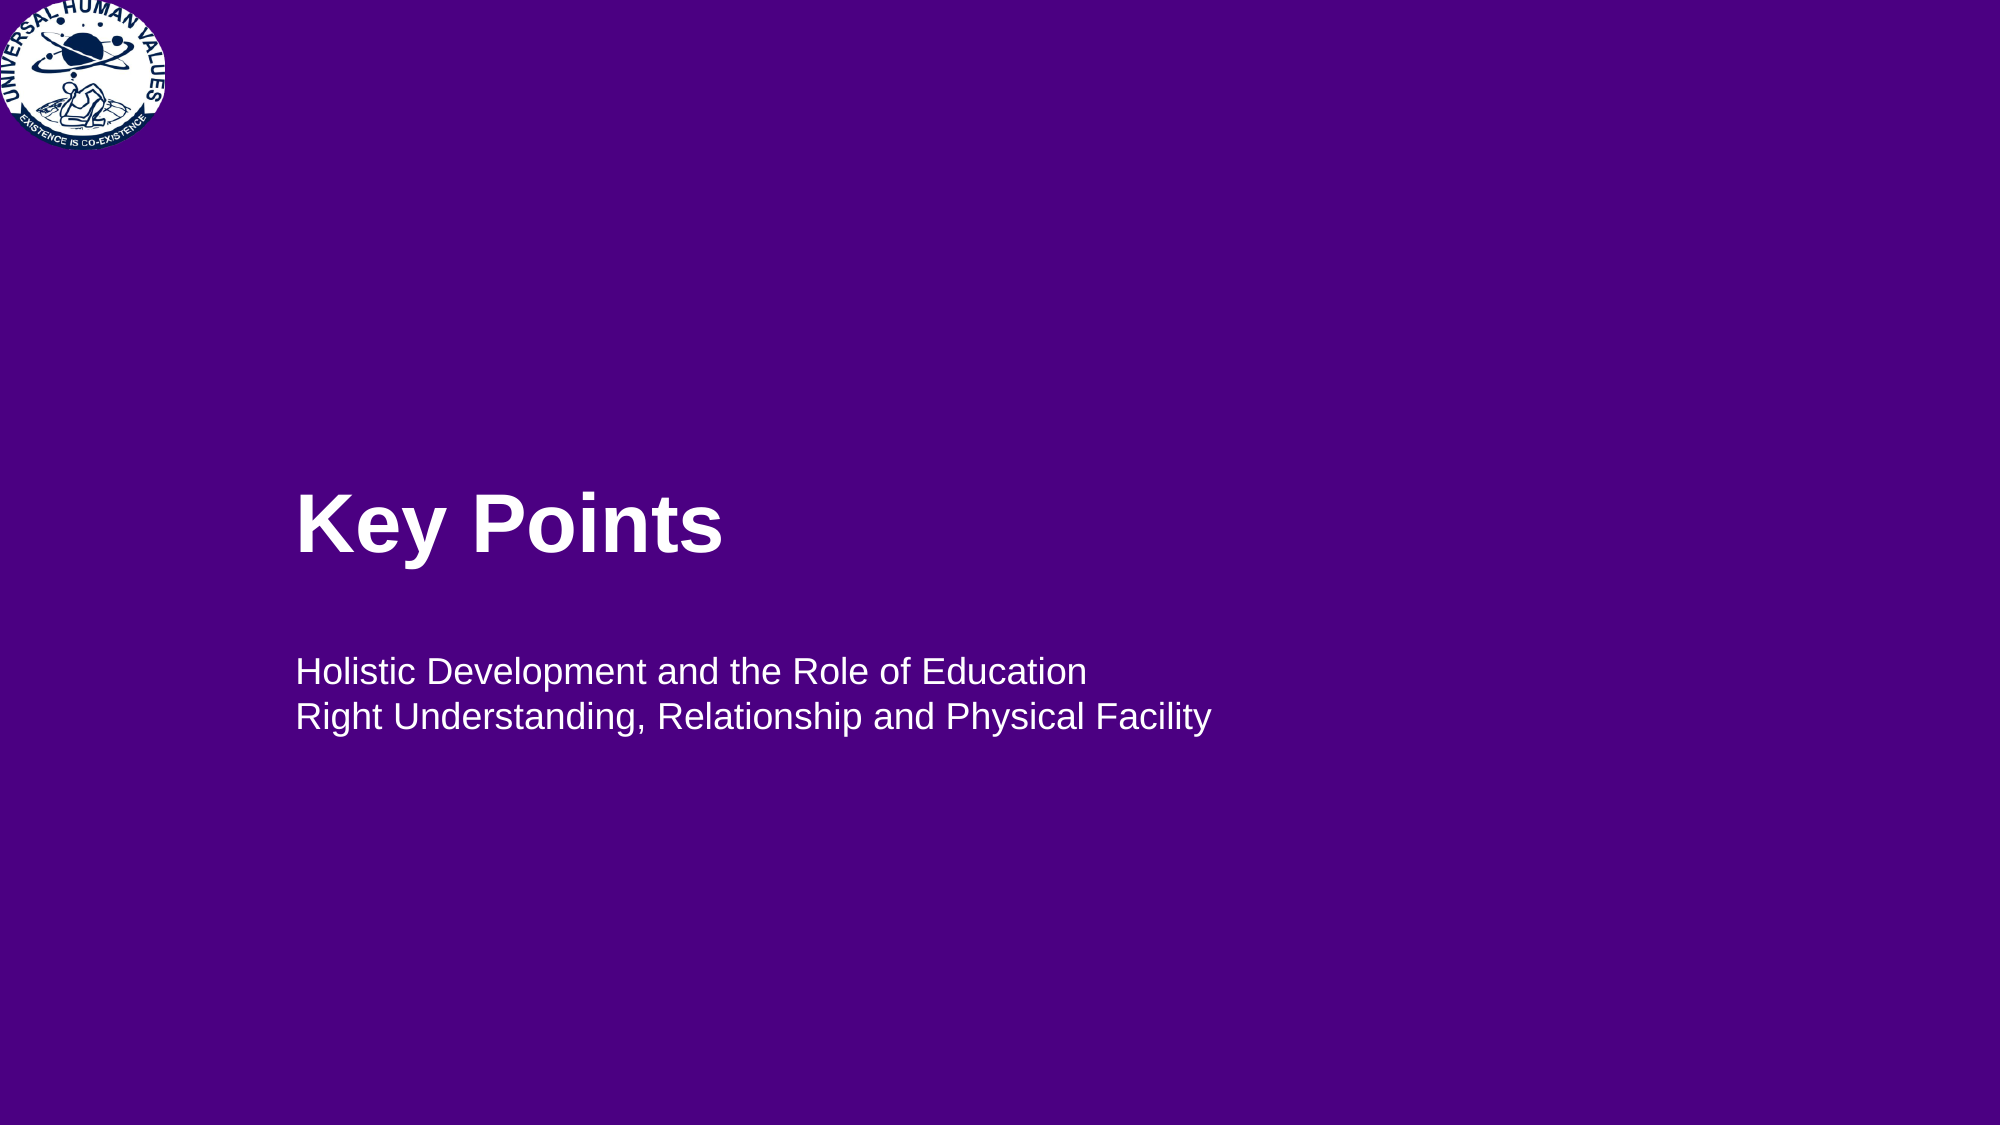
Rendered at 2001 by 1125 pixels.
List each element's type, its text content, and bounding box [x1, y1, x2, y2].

title Key Points [280, 375, 1567, 577]
picture [0, 0, 165, 150]
subtitle Holistic Development and the Role of Education Right Understanding, Relationship and Physical Facility [280, 639, 1567, 755]
